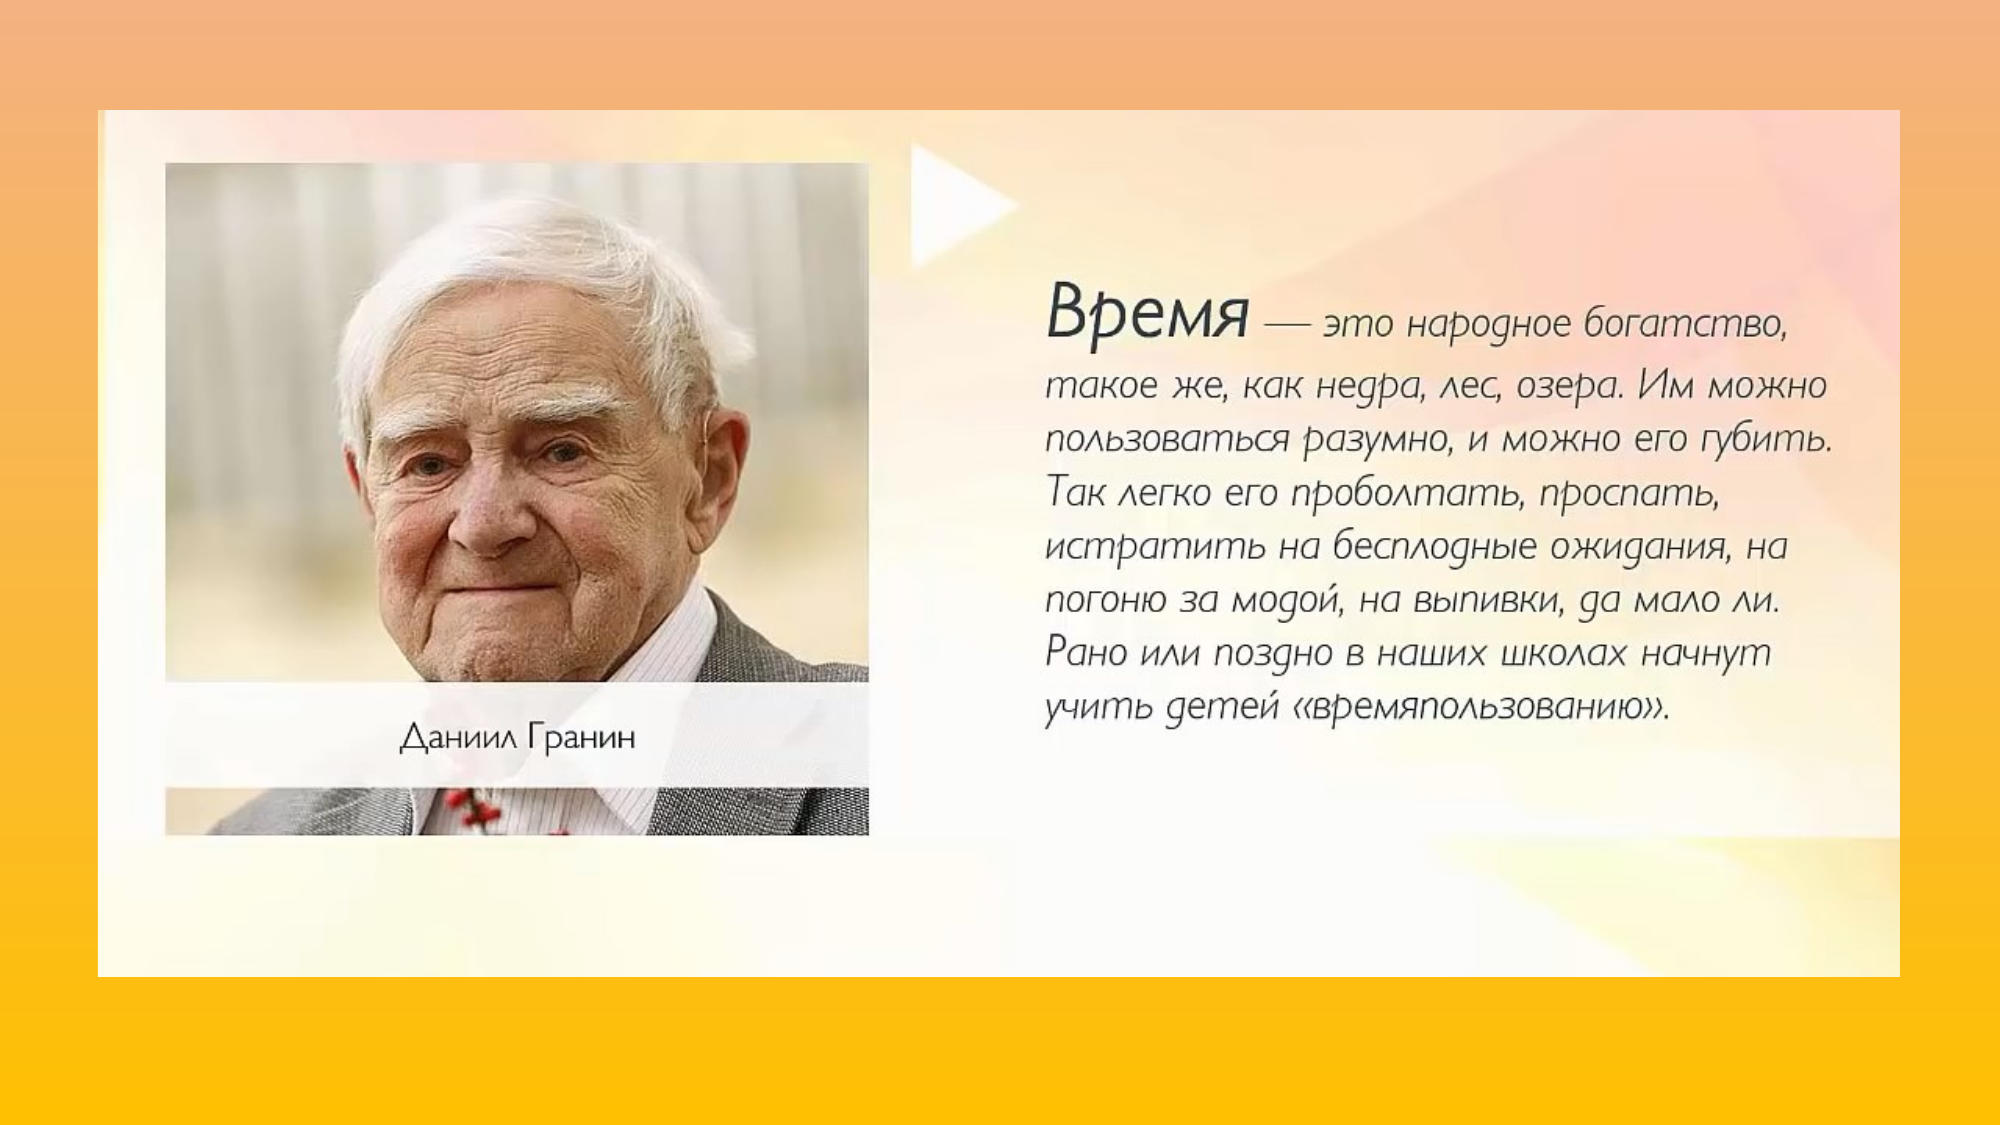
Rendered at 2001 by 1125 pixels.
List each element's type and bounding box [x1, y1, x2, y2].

picture [97, 110, 1901, 977]
